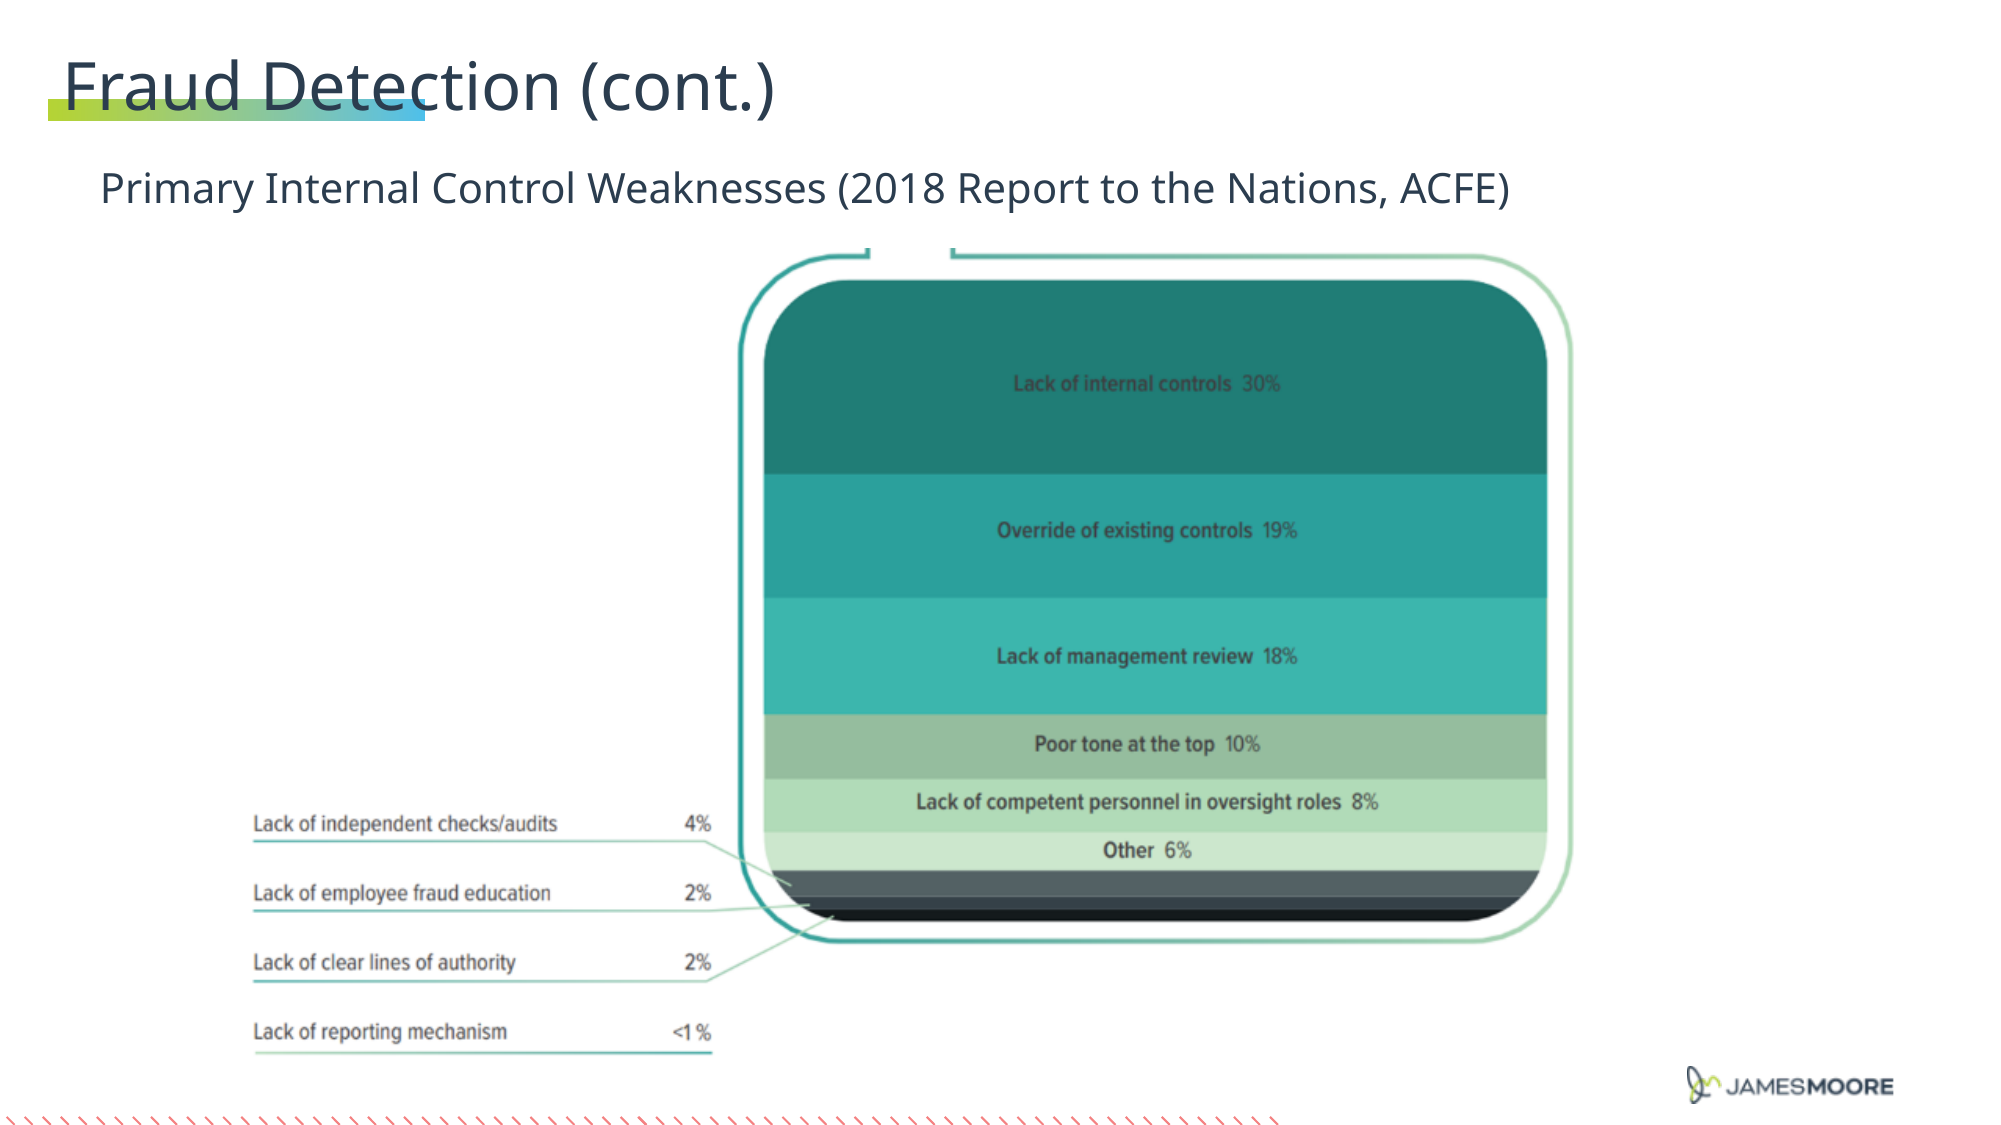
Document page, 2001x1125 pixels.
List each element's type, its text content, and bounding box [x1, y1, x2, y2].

list Primary Internal Control Weaknesses (2018 Report to the Nations, ACFE) [99, 162, 1838, 264]
picture [48, 99, 62, 121]
picture [237, 247, 1588, 1060]
picture [1687, 1066, 1894, 1104]
list Fraud Detection (cont.) [62, 44, 1025, 125]
